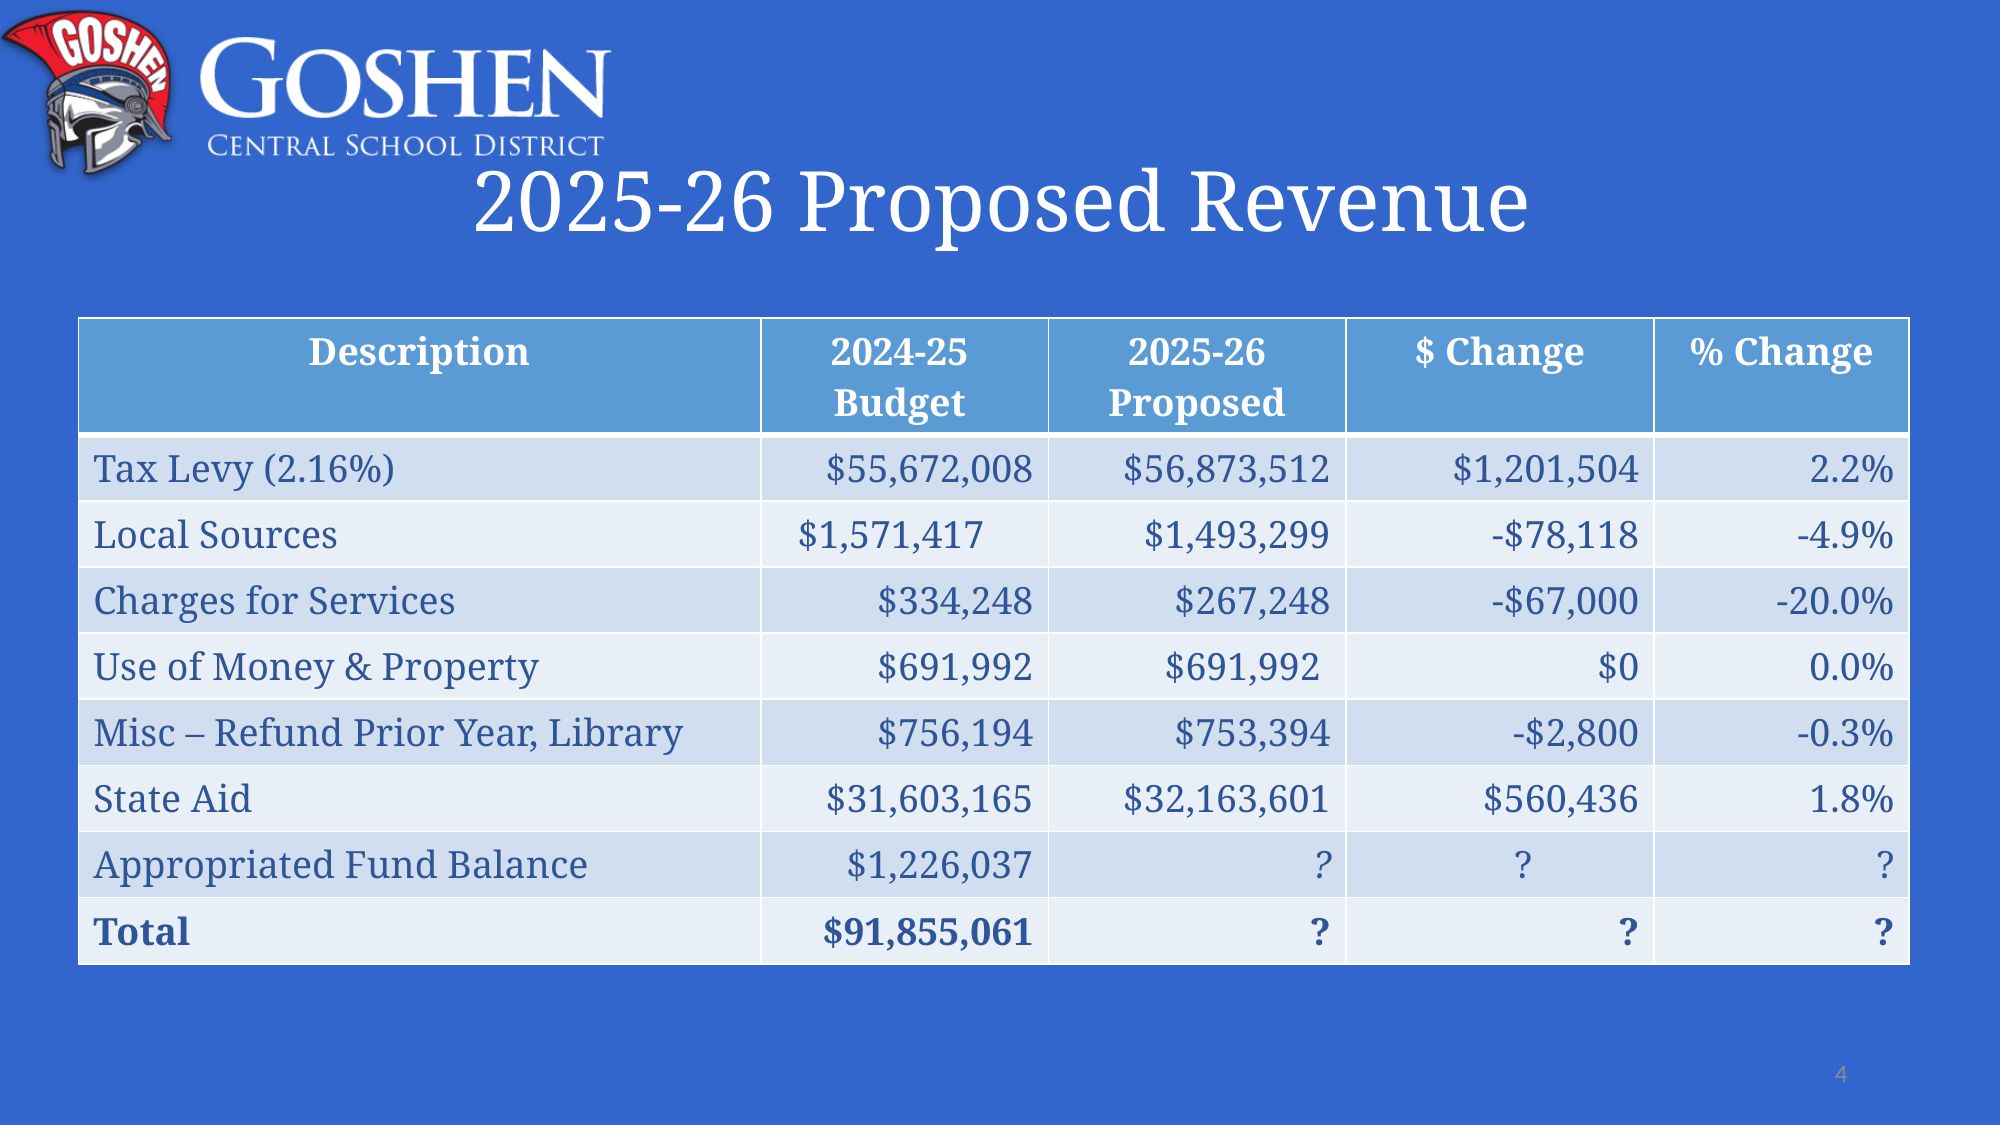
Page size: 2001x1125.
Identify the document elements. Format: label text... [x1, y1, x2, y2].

table_cell Appropriated Fund Balance [79, 832, 760, 897]
table_cell $691,992 [1049, 634, 1345, 698]
table_cell ? [1655, 832, 1908, 897]
table_cell Misc – Refund Prior Year, Library [79, 700, 760, 765]
table_cell Use of Money & Property [79, 634, 760, 698]
table_cell ? [1049, 898, 1345, 963]
table_cell $32,163,601 [1049, 766, 1345, 831]
table_cell Total [79, 898, 760, 963]
table_header 2025-26 Proposed [1049, 319, 1345, 432]
table_cell $1,571,417 [762, 502, 1048, 566]
table_cell $334,248 [762, 568, 1048, 632]
table_cell Local Sources [79, 502, 760, 566]
table_header Description [79, 319, 760, 432]
table_cell -4.9% [1655, 502, 1908, 566]
table_cell $756,194 [762, 700, 1048, 765]
table_cell $55,672,008 [762, 438, 1048, 500]
table_cell -20.0% [1655, 568, 1908, 632]
table_cell $753,394 [1049, 700, 1345, 765]
slide_number 4 [1412, 1042, 1863, 1103]
table_cell ? [1655, 898, 1908, 963]
table_cell $267,248 [1049, 568, 1345, 632]
table_cell -$67,000 [1347, 568, 1653, 632]
table_cell $91,855,061 [762, 898, 1048, 963]
table_cell 2.2% [1655, 438, 1908, 500]
table_cell ? [1049, 832, 1345, 897]
table_cell $1,201,504 [1347, 438, 1653, 500]
table_cell $1,226,037 [762, 832, 1048, 897]
table_header % Change [1655, 319, 1908, 432]
table_cell Tax Levy (2.16%) [79, 438, 760, 500]
table_cell 1.8% [1655, 766, 1908, 831]
table_cell Charges for Services [79, 568, 760, 632]
table_cell -0.3% [1655, 700, 1908, 765]
picture [0, 4, 629, 182]
table_cell $691,992 [762, 634, 1048, 698]
table_cell ? [1347, 898, 1653, 963]
table_cell -$78,118 [1347, 502, 1653, 566]
table_cell $1,493,299 [1049, 502, 1345, 566]
table_header $ Change [1347, 319, 1653, 432]
table_cell $560,436 [1347, 766, 1653, 831]
table_cell State Aid [79, 766, 760, 831]
table_header 2024-25 Budget [762, 319, 1048, 432]
table_cell -$2,800 [1347, 700, 1653, 765]
table_cell $56,873,512 [1049, 438, 1345, 500]
table_cell ? [1347, 832, 1653, 897]
table_cell $0 [1347, 634, 1653, 698]
table_cell $31,603,165 [762, 766, 1048, 831]
table_cell 0.0% [1655, 634, 1908, 698]
title 2025-26 Proposed Revenue [78, 140, 1925, 269]
